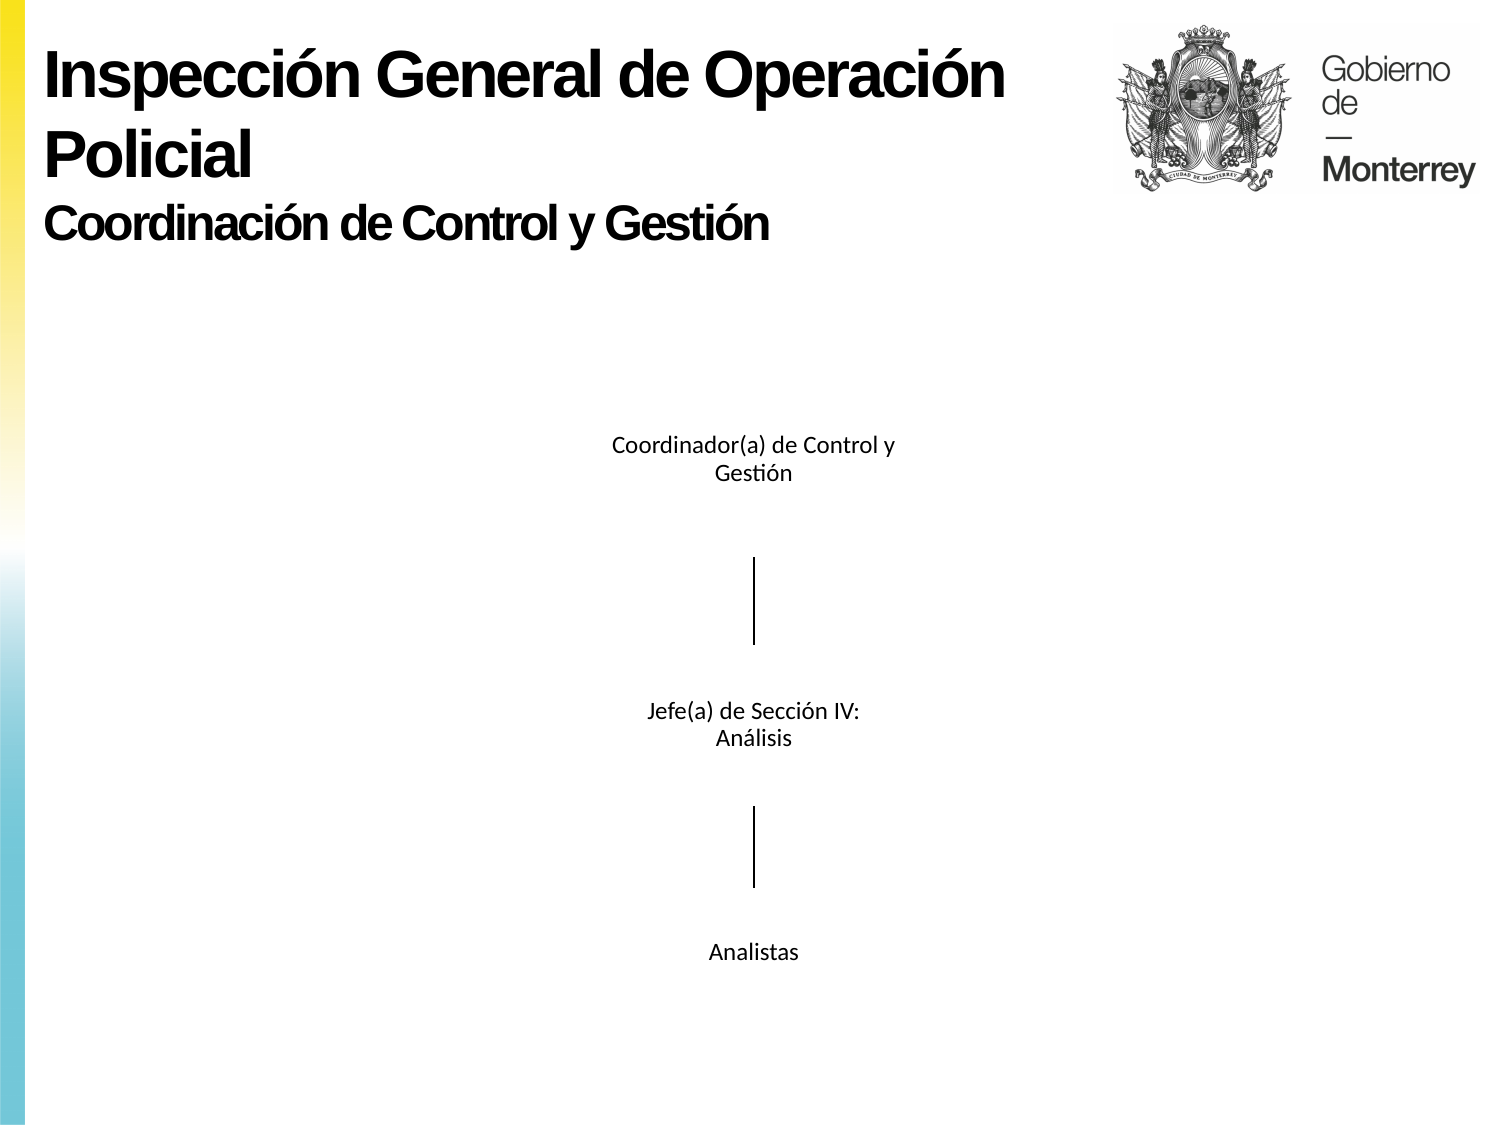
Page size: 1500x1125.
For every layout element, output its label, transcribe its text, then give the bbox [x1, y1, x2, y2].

picture [1149, 23, 1480, 194]
text_box Inspección General de Operación Policial Coordinación de Control y Gestión [28, 23, 1149, 259]
picture [0, 0, 25, 1125]
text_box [400, 362, 1109, 1017]
